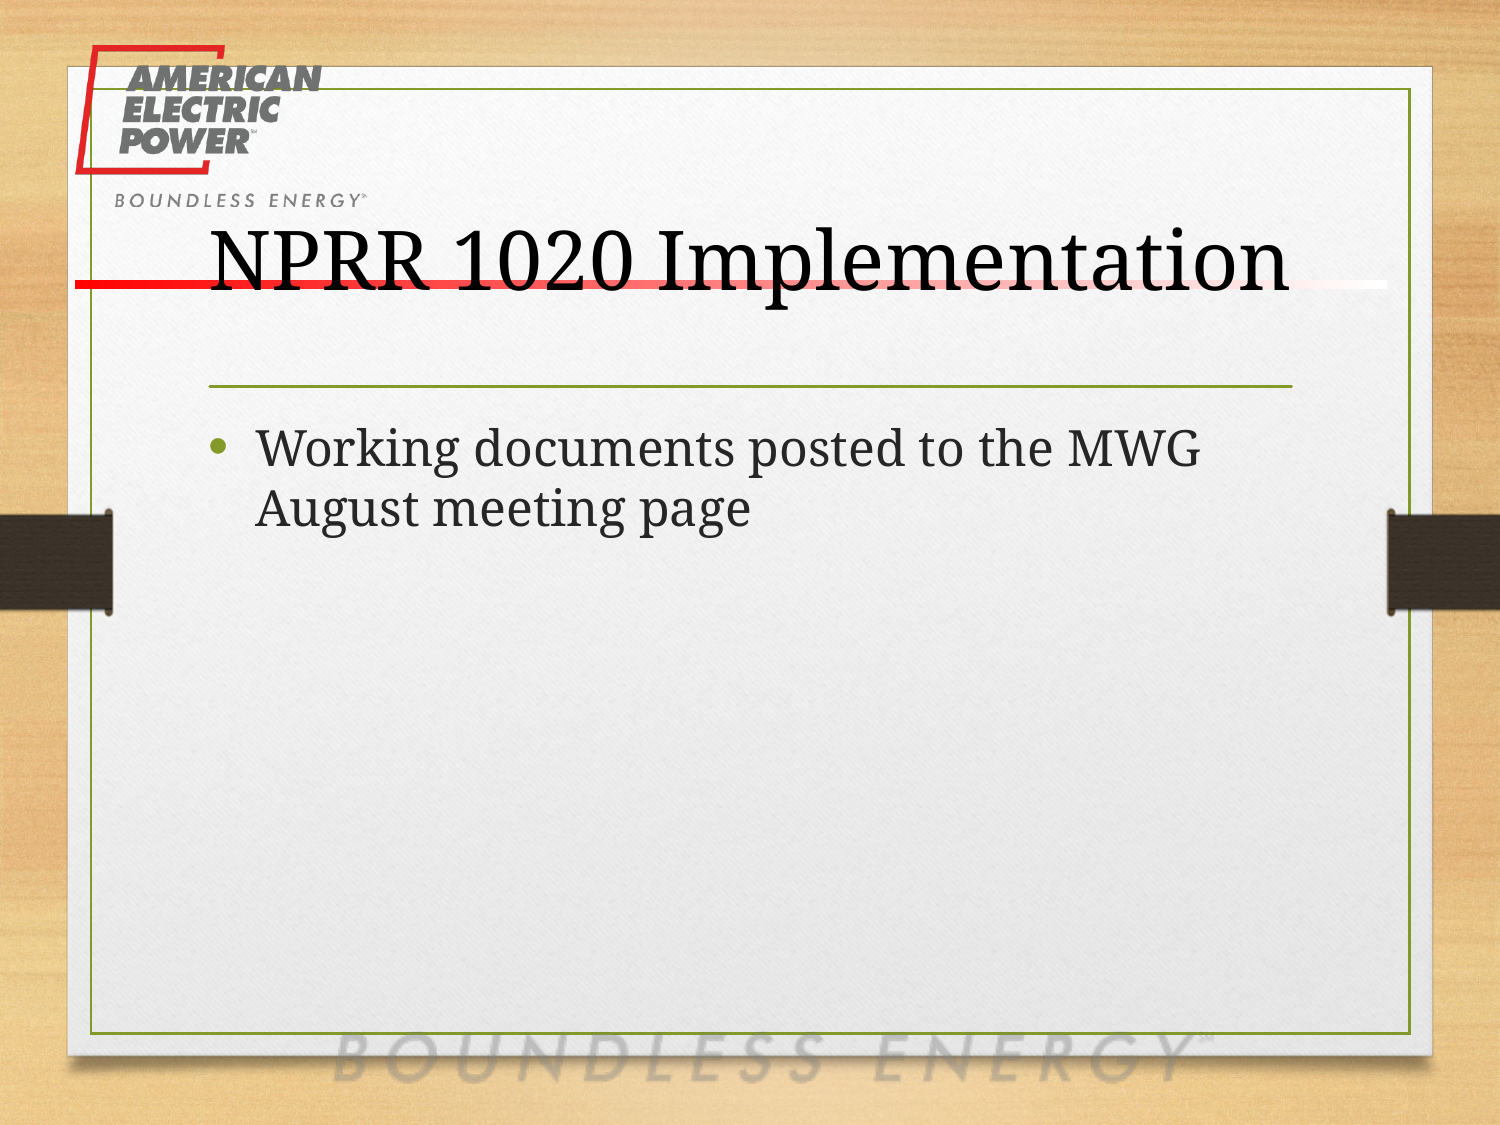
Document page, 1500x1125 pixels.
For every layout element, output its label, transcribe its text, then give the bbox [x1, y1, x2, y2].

picture [0, 0, 1500, 1125]
list Working documents posted to the MWG August meeting page [193, 408, 1309, 974]
title NPRR 1020 Implementation [193, 150, 1309, 365]
